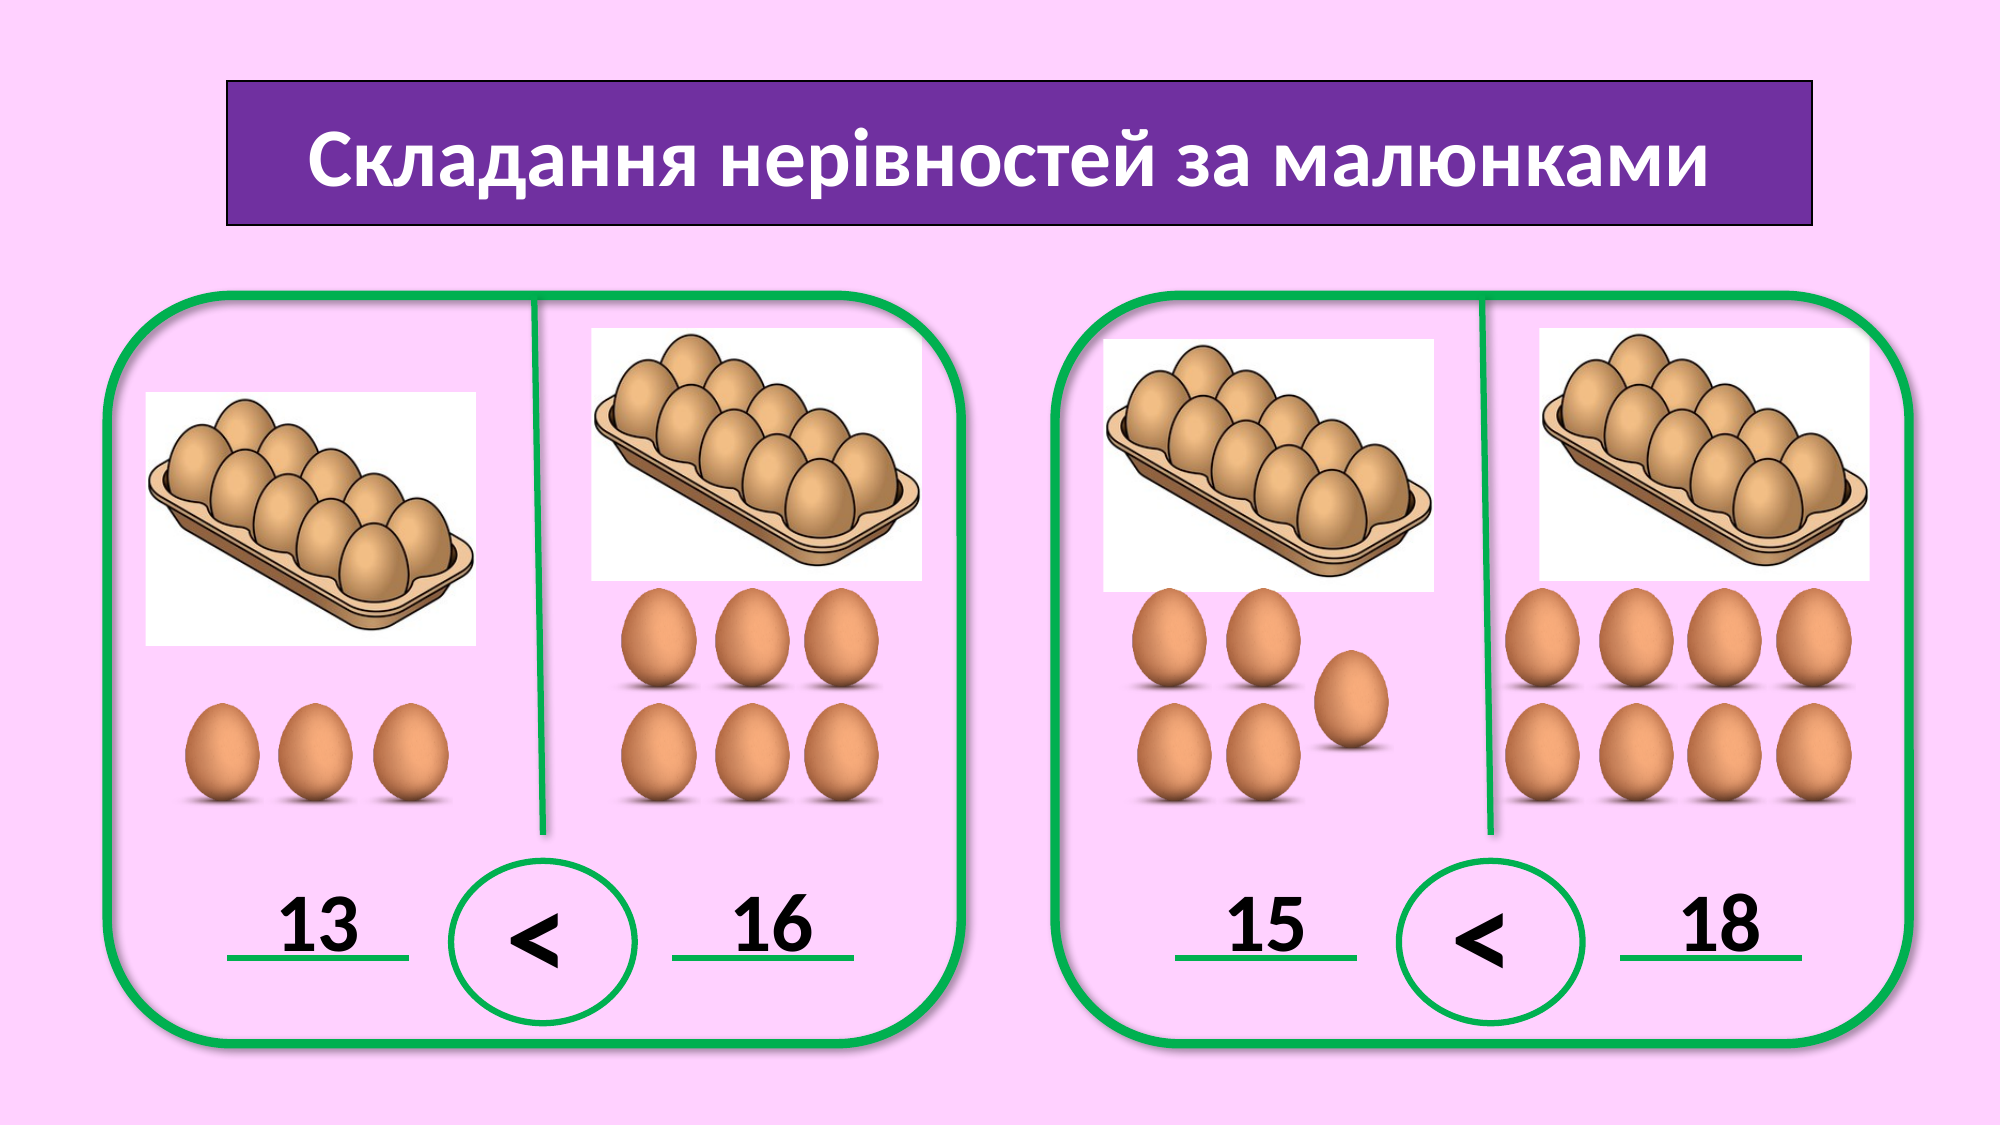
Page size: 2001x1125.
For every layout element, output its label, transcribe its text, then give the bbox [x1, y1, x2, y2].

text_box > [1361, 868, 1529, 1034]
picture [169, 693, 453, 809]
picture [1103, 339, 1434, 809]
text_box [534, 295, 543, 835]
picture [591, 328, 923, 809]
picture [1490, 328, 1870, 809]
text_box 15 [1208, 860, 1376, 976]
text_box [1482, 295, 1491, 835]
text_box 18 [1662, 860, 1830, 976]
text_box 16 [714, 860, 882, 976]
text_box Складання нерівностей за малюнками [226, 80, 1813, 226]
text_box > [417, 868, 584, 1034]
text_box [502, 859, 636, 1016]
text_box [106, 294, 963, 1045]
text_box [1450, 859, 1584, 1017]
text_box [1053, 294, 1911, 1045]
picture [145, 392, 477, 646]
text_box 13 [260, 860, 428, 976]
